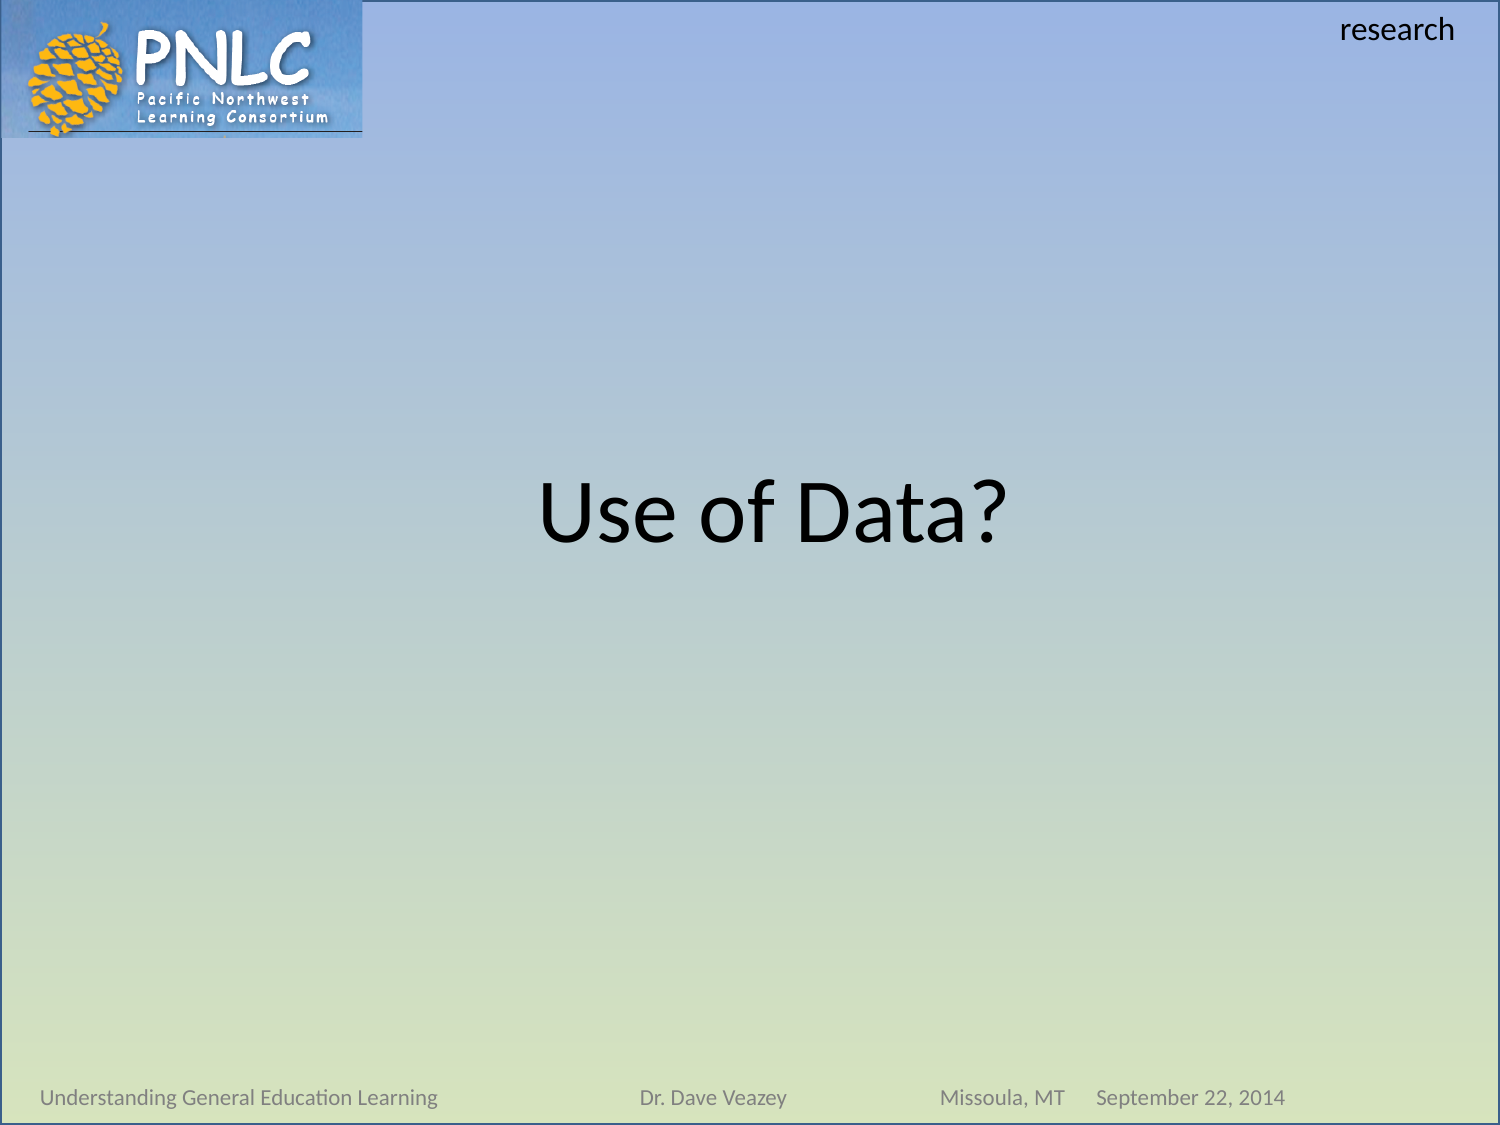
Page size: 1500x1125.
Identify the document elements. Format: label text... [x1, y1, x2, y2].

title Use of Data? [99, 412, 1450, 600]
text_box research [1325, 0, 1500, 55]
